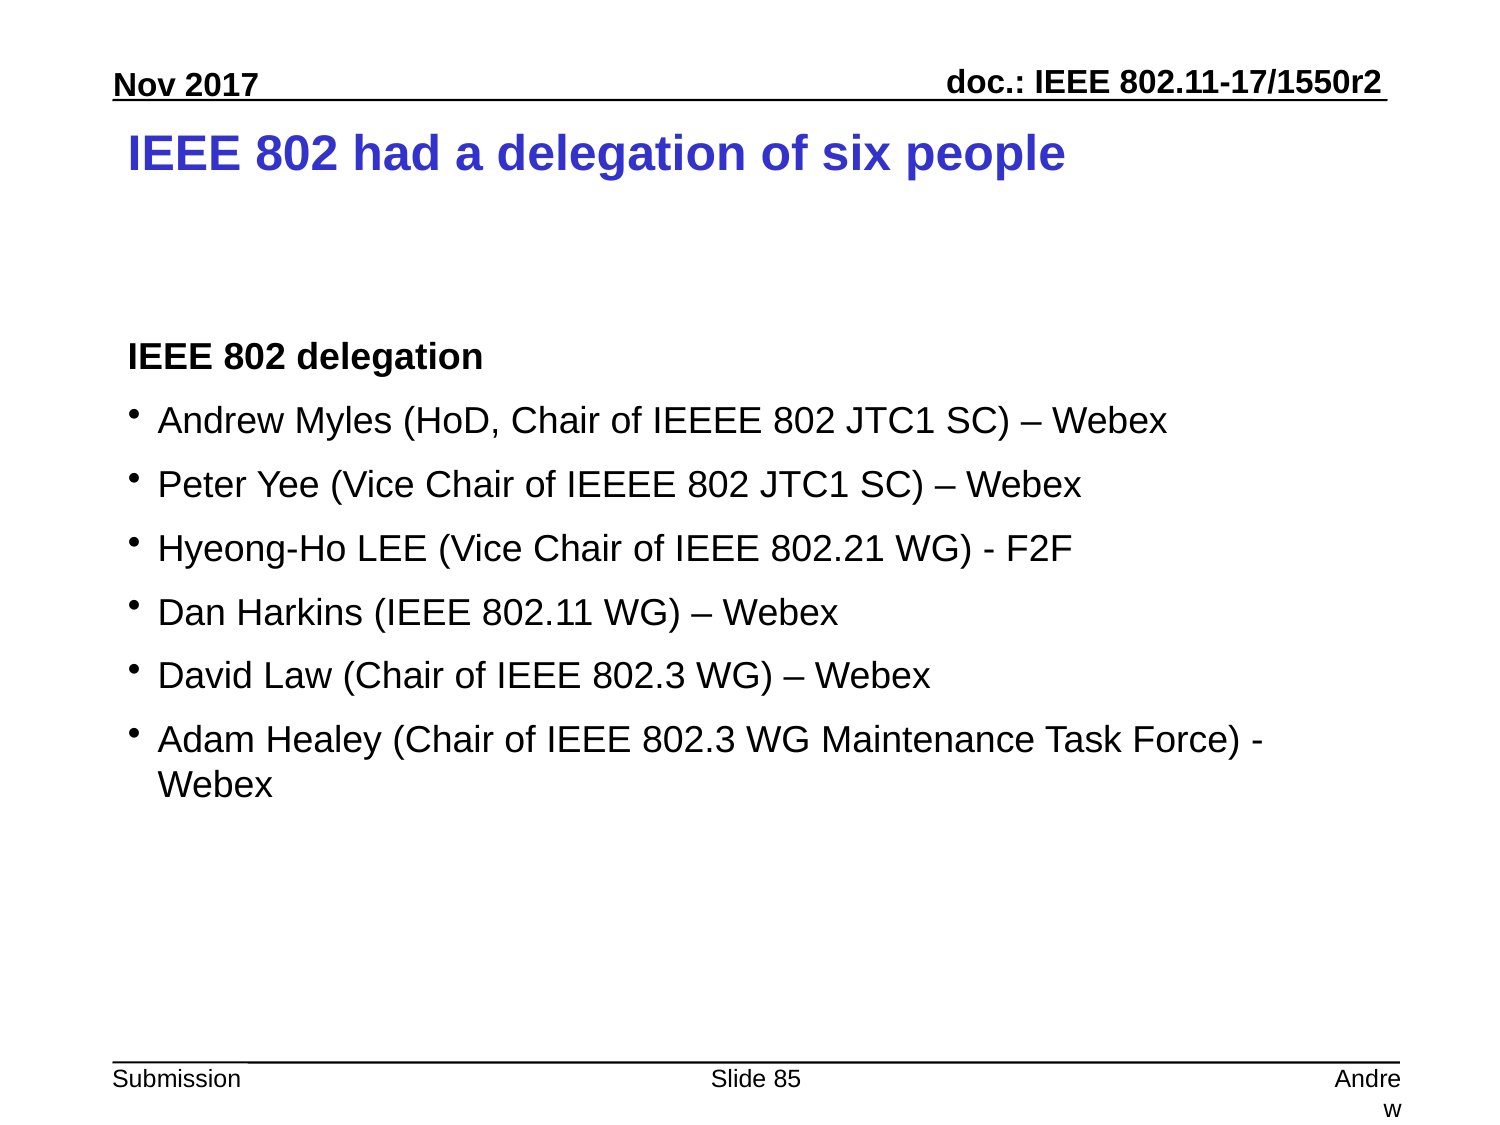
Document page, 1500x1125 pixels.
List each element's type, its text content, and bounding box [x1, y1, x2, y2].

footer Andrew Myles, Cisco [1320, 1061, 1402, 1093]
slide_number Slide 85 [709, 1061, 803, 1093]
title IEEE 802 had a delegation of six people [112, 112, 1388, 288]
list IEEE 802 delegation Andrew Myles (HoD, Chair of IEEEE 802 JTC1 SC) – Webex Peter Yee (Vice Chair of IEEEE 802 JTC1 SC) – Webex Hyeong-Ho LEE (Vice Chair of IEEE 802.21 WG) - F2F Dan Harkins (IEEE 802.11 WG) – Webex David Law (Chair of IEEE 802.3 WG) – Webex Adam Healey (Chair of IEEE 802.3 WG Maintenance Task Force) - Webex [112, 324, 1388, 1000]
